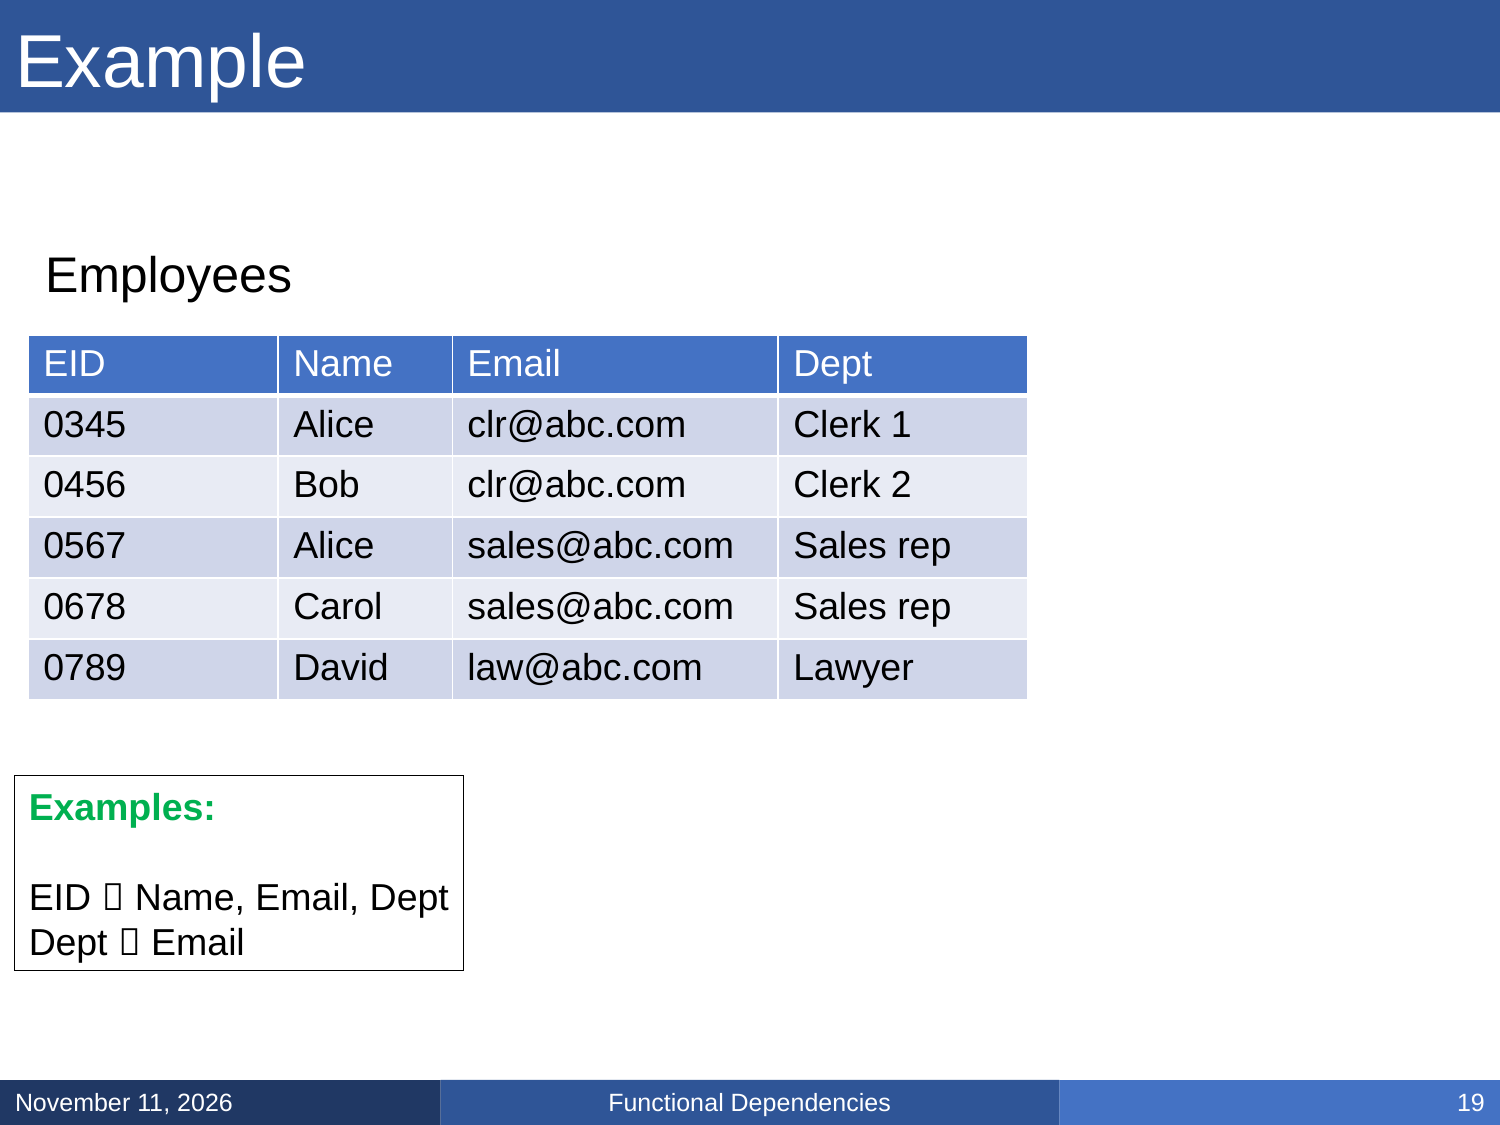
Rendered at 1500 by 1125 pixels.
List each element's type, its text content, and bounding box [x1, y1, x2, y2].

table_cell 0789 [29, 640, 277, 699]
table_cell 0345 [29, 398, 277, 455]
table_cell 0456 [29, 457, 277, 516]
table_cell 0567 [29, 518, 277, 577]
table_cell David [279, 640, 452, 699]
table_header Email [453, 336, 777, 393]
slide_number 19 [1162, 1079, 1500, 1125]
table_cell Sales rep [779, 518, 1027, 577]
table_header EID [29, 336, 277, 393]
text_box Examples: EID  Name, Email, Dept Dept  Email [14, 775, 464, 971]
table_cell Lawyer [779, 640, 1027, 699]
footer Functional Dependencies [496, 1079, 1004, 1125]
table_cell Bob [279, 457, 452, 516]
table_cell clr@abc.com [453, 457, 777, 516]
table_cell Clerk 1 [779, 398, 1027, 455]
title Example [0, 0, 1500, 112]
table_cell law@abc.com [453, 640, 777, 699]
table_cell Clerk 2 [779, 457, 1027, 516]
table_cell 0678 [29, 579, 277, 638]
table_cell Alice [279, 398, 452, 455]
table_cell Carol [279, 579, 452, 638]
table_cell clr@abc.com [453, 398, 777, 455]
table_cell Alice [279, 518, 452, 577]
table_cell sales@abc.com [453, 518, 777, 577]
table_header Dept [779, 336, 1027, 393]
table_cell sales@abc.com [453, 579, 777, 638]
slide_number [0, 1079, 338, 1125]
text_box Employees [30, 235, 307, 311]
table_header Name [279, 336, 452, 393]
table_cell Sales rep [779, 579, 1027, 638]
